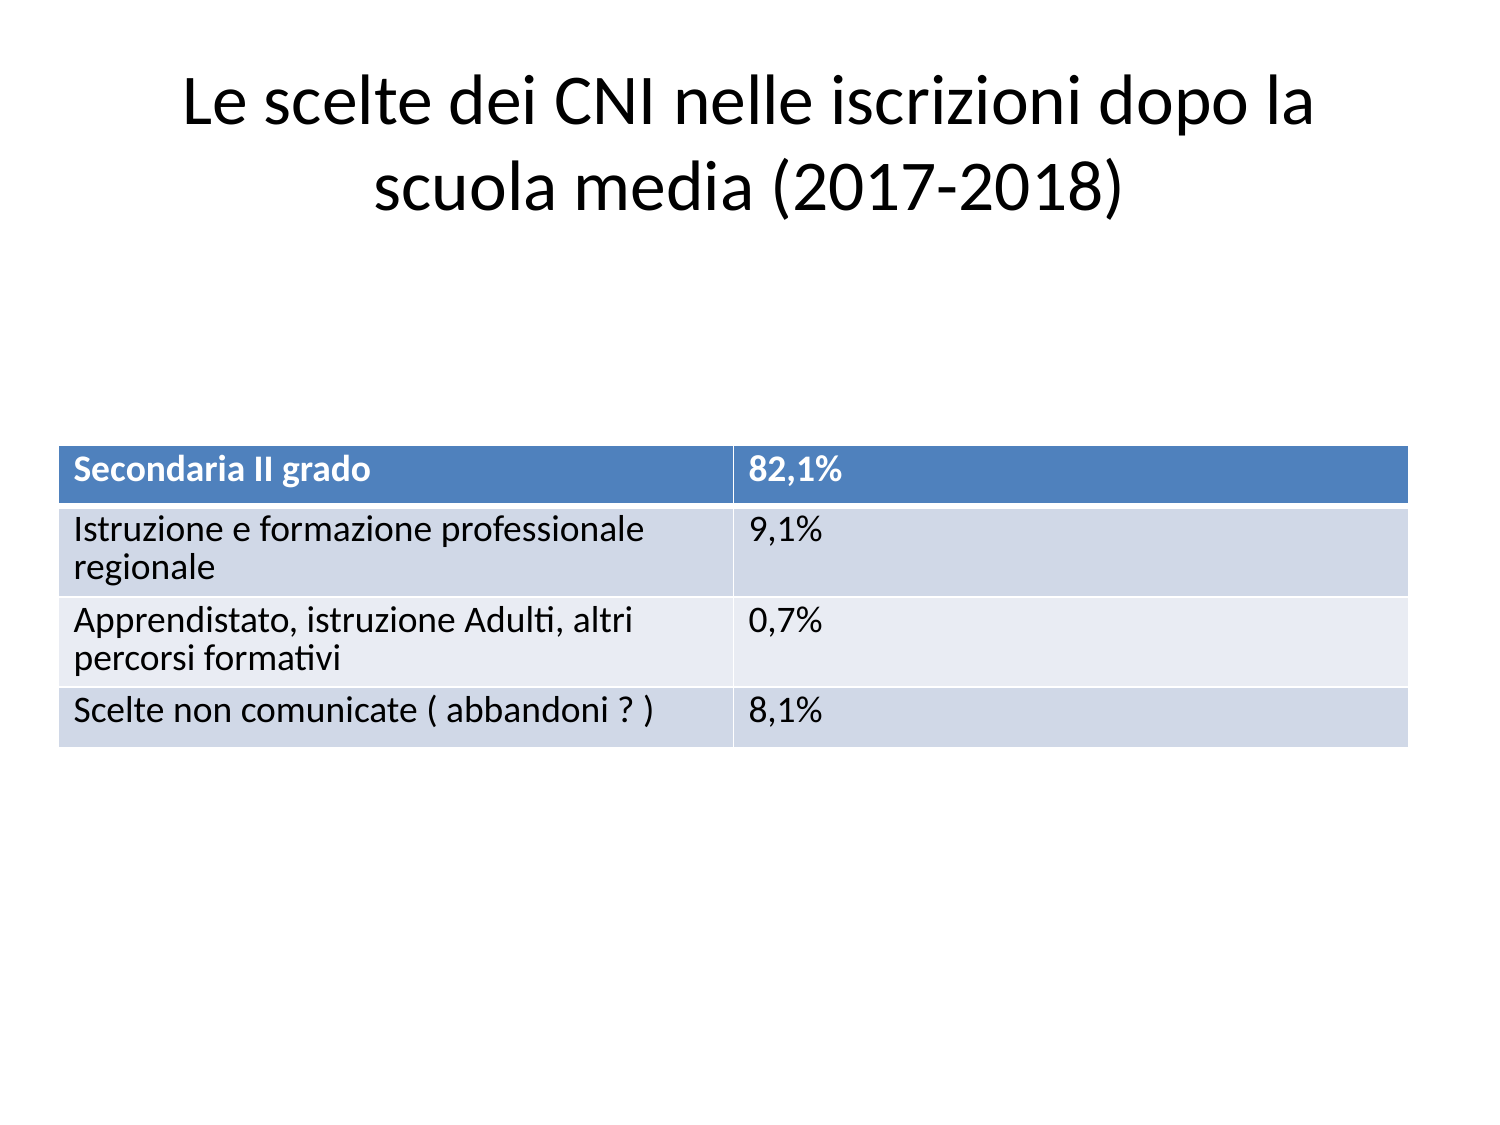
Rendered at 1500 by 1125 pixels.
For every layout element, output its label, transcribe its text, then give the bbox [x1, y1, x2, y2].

table_header 82,1% [734, 446, 1408, 503]
table_cell Istruzione e formazione professionale regionale [59, 509, 733, 596]
table_cell 0,7% [734, 598, 1408, 686]
table_cell 9,1% [734, 509, 1408, 596]
title Le scelte dei CNI nelle iscrizioni dopo la scuola media (2017-2018) [75, 45, 1425, 233]
table_header Secondaria II grado [59, 446, 733, 503]
table_cell Scelte non comunicate ( abbandoni ? ) [59, 688, 733, 747]
table_cell Apprendistato, istruzione Adulti, altri percorsi formativi [59, 598, 733, 686]
table_cell 8,1% [734, 688, 1408, 747]
